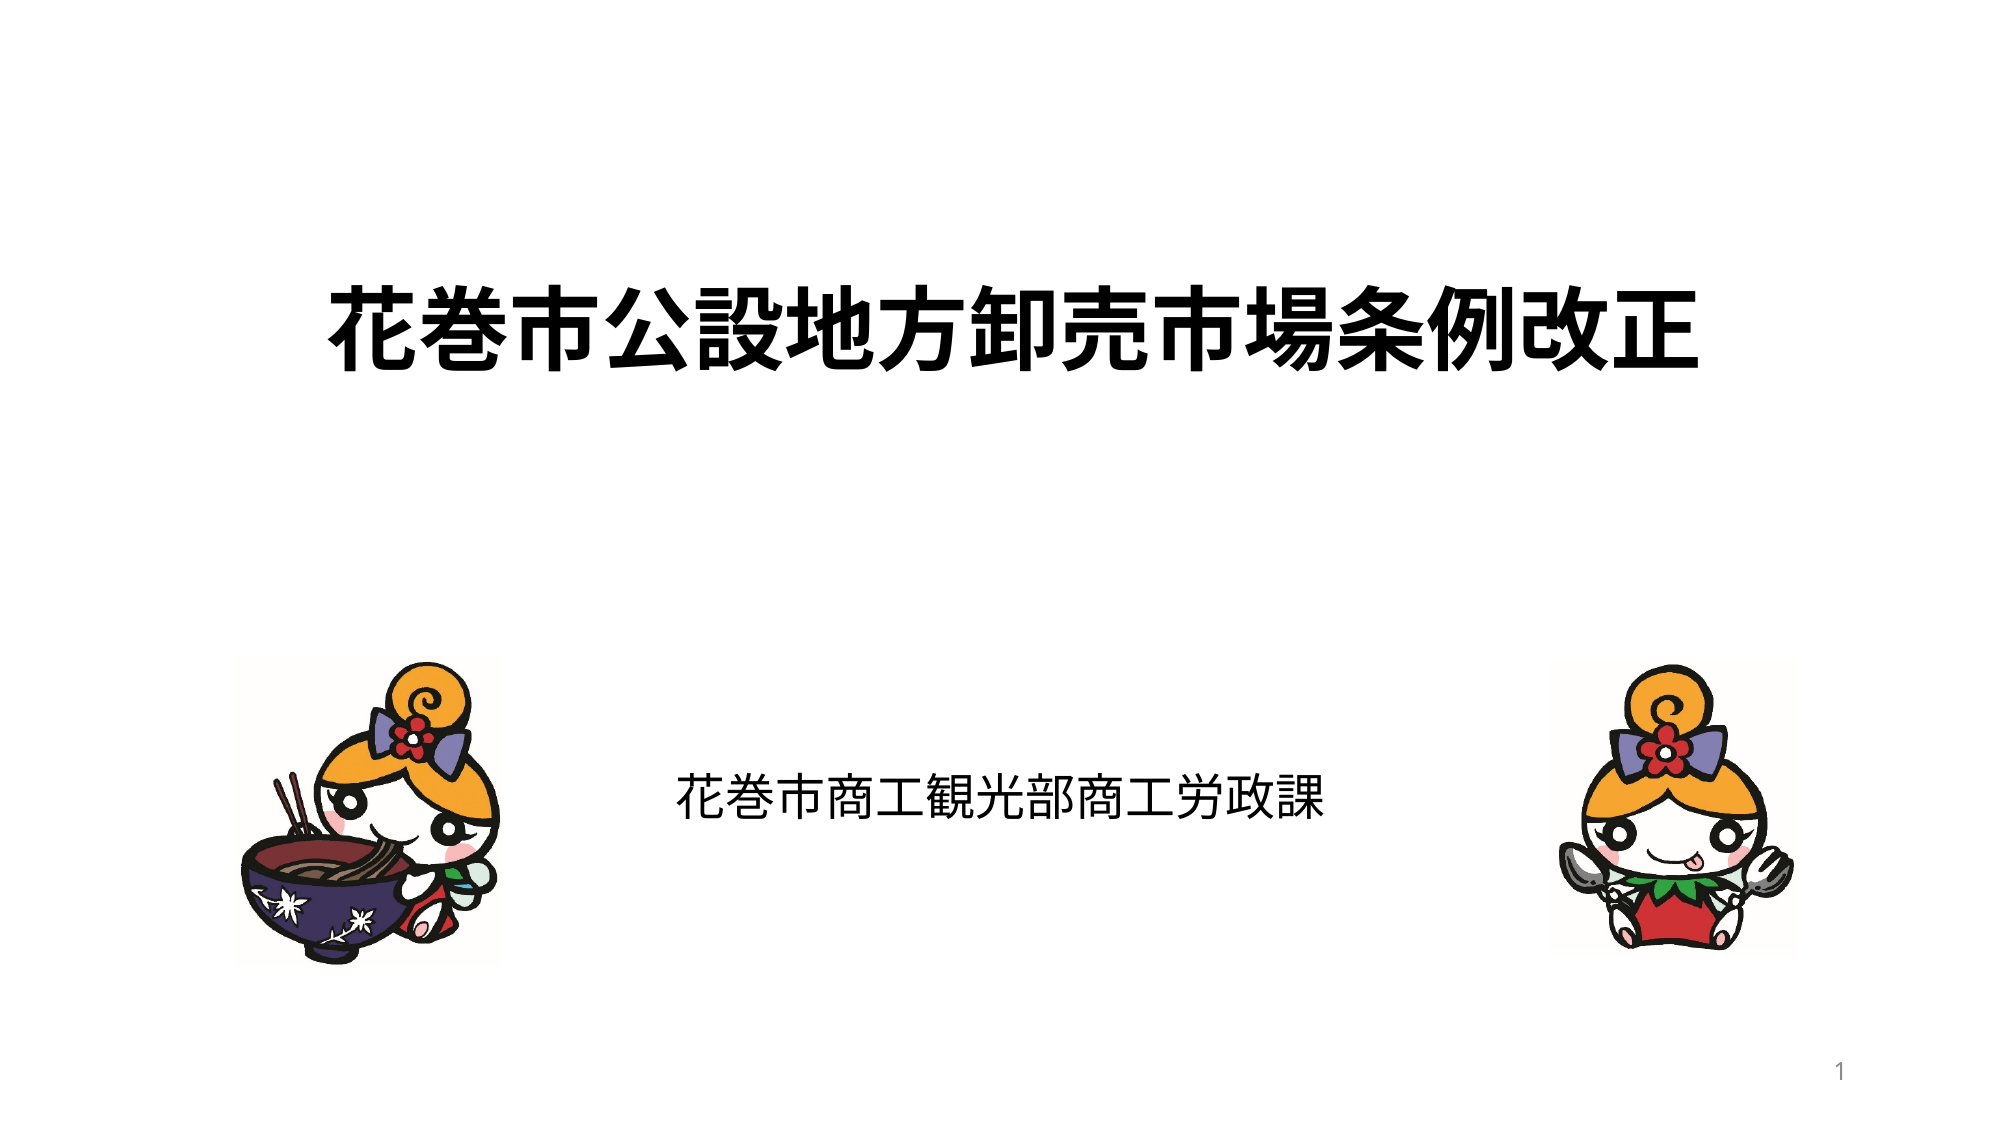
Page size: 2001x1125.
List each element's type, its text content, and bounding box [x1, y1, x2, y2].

picture [234, 656, 502, 969]
picture [1551, 658, 1798, 956]
slide_number 1 [1412, 1042, 1863, 1103]
title 花巻市公設地方卸売市場条例改正 [199, 164, 1830, 502]
subtitle 花巻市商工観光部商工労政課 [502, 765, 1551, 922]
